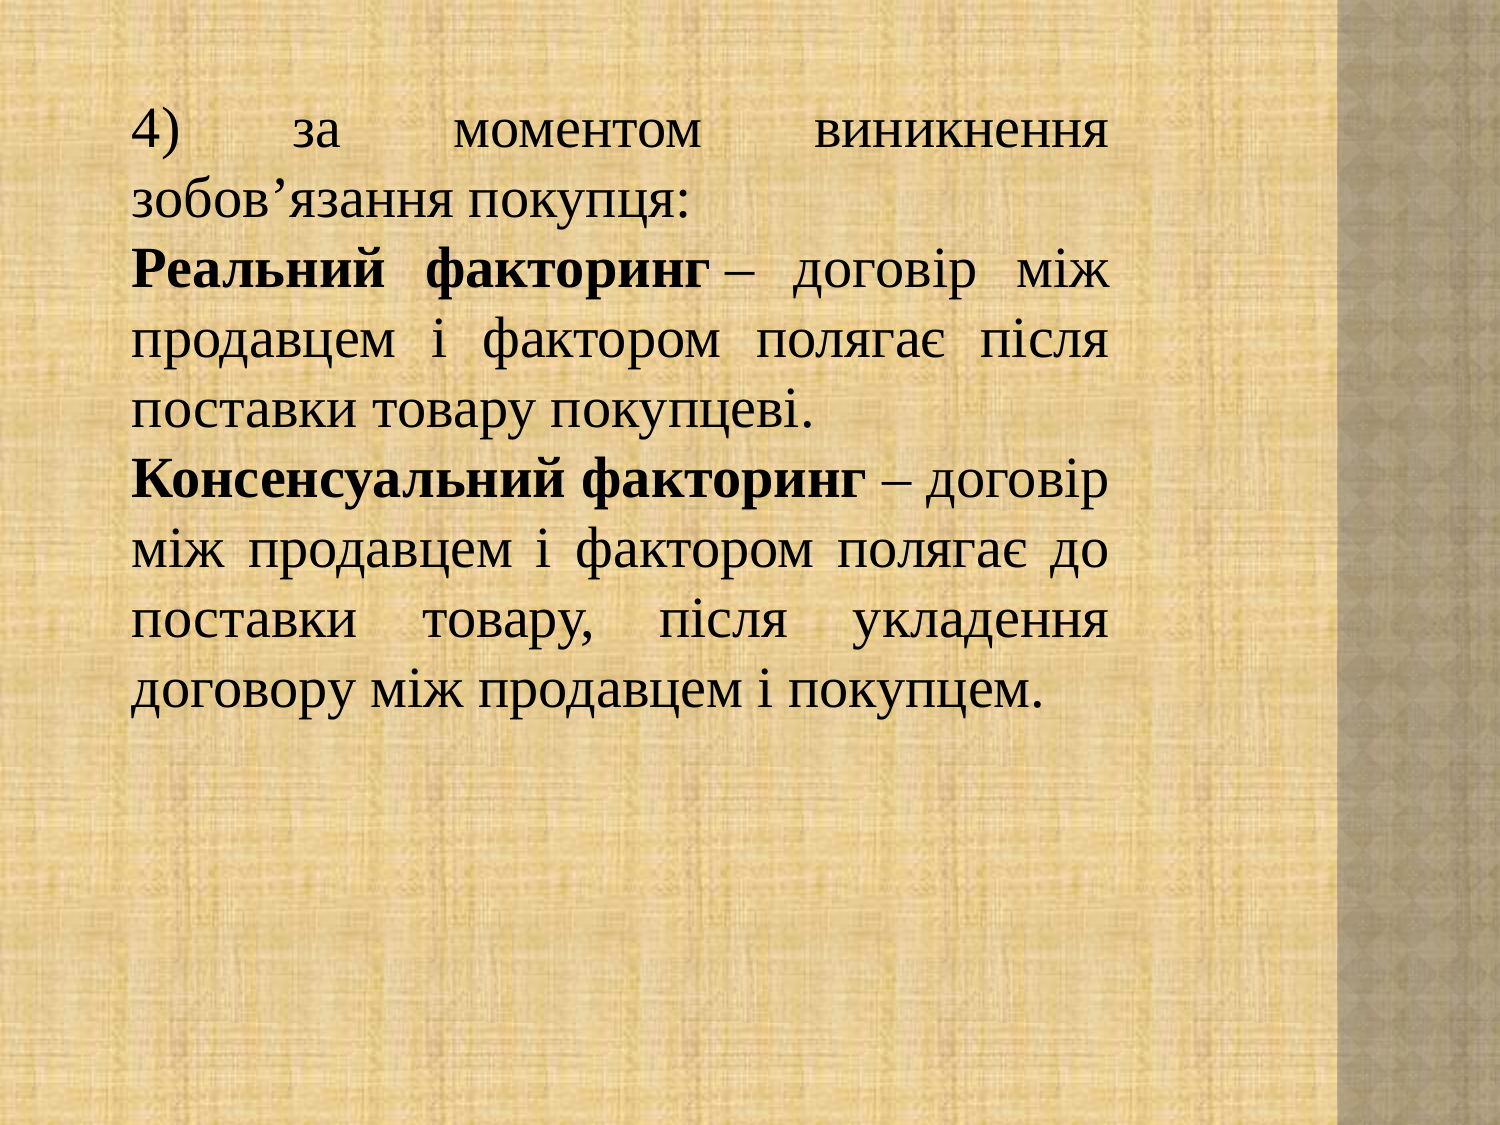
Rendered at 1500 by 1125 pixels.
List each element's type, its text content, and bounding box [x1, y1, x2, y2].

text_box 4) за моментом виникнення зобов’язання покупця: Реальний факторинг – договір між продавцем і фактором полягає після поставки товару покупцеві. Консенсуальний факторинг – договір між продавцем і фактором полягає до поставки товару, після укладення договору між продавцем і покупцем. [117, 82, 1125, 727]
picture [0, 0, 1500, 1125]
